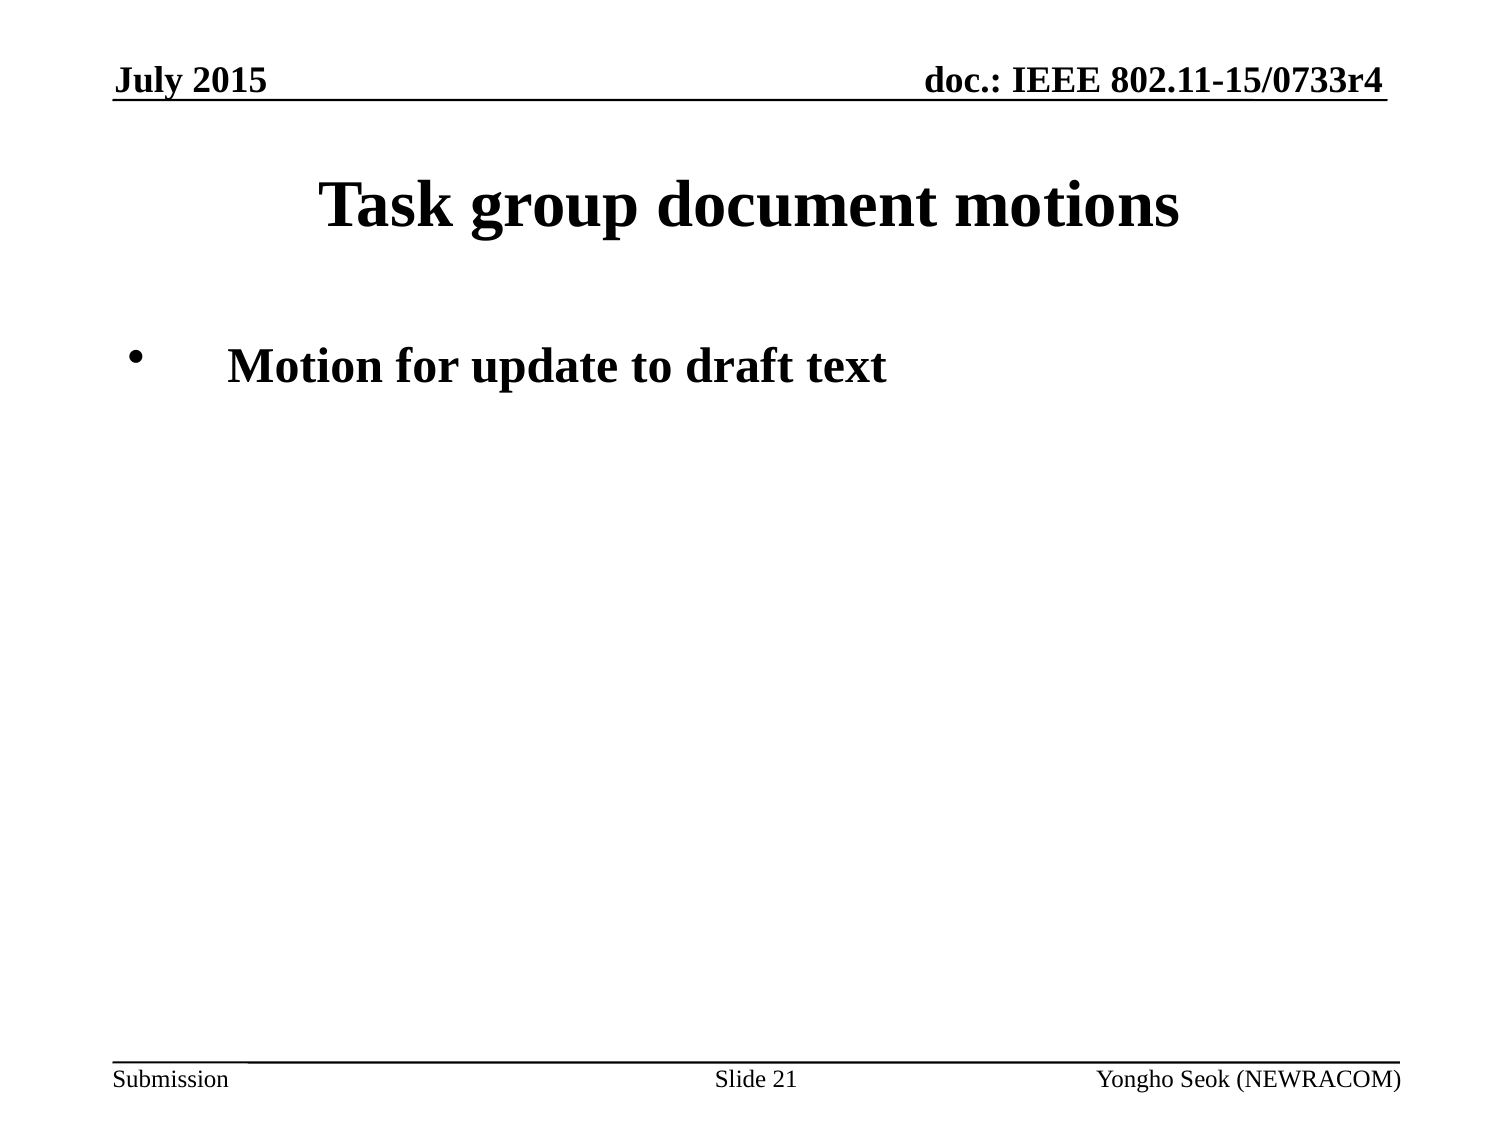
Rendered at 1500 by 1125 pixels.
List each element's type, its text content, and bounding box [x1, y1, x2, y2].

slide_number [114, 54, 274, 101]
list Motion for update to draft text [112, 324, 1388, 1001]
footer Yongho Seok (NEWRACOM) [1088, 1061, 1402, 1093]
slide_number Slide 21 [712, 1061, 800, 1093]
title Task group document motions [112, 112, 1388, 288]
